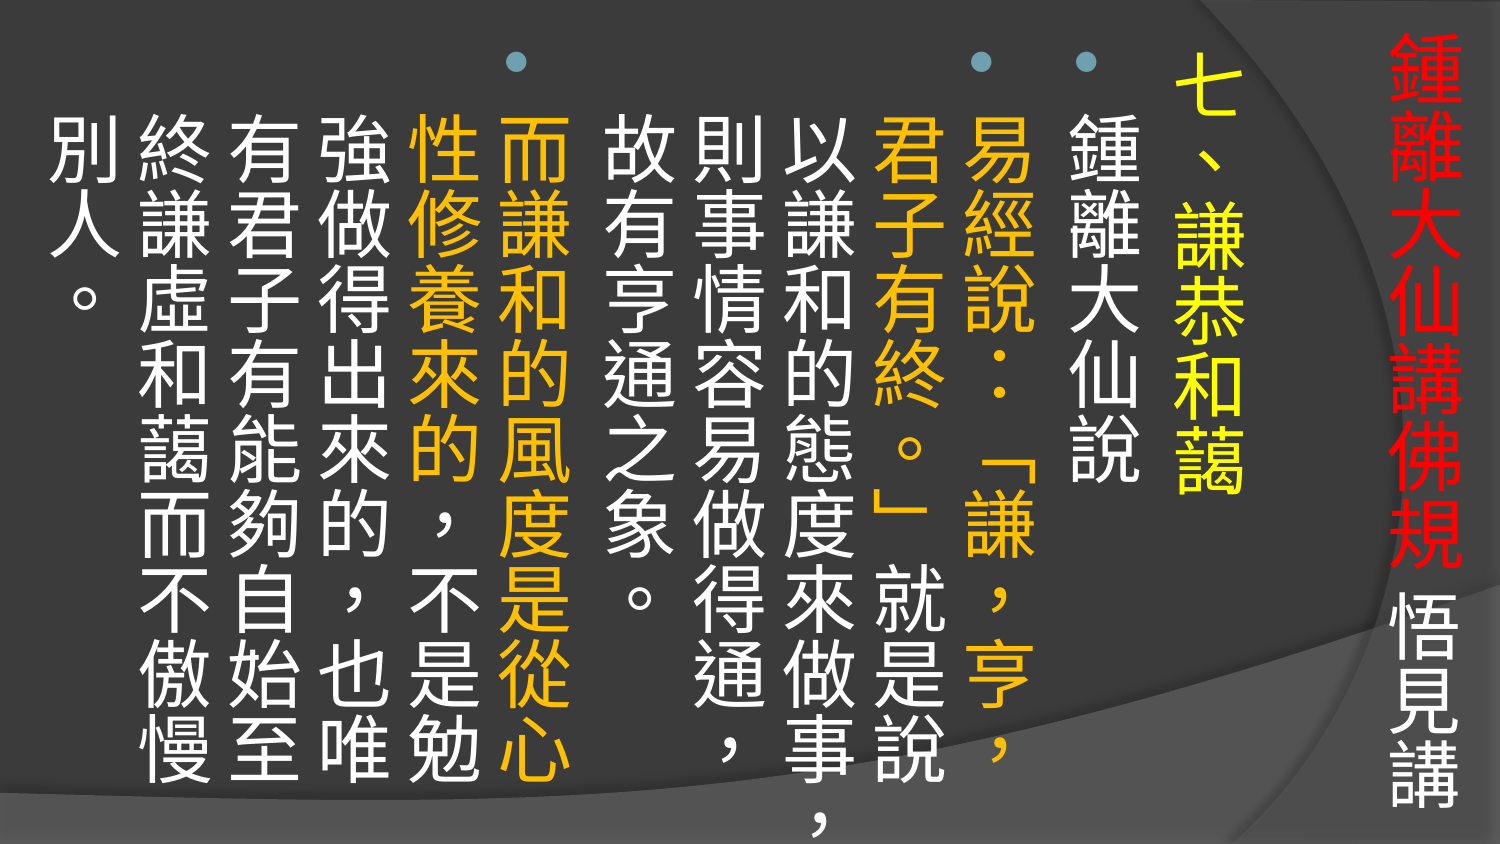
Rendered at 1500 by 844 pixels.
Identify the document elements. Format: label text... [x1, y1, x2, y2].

list 七、謙恭和藹 鍾離大仙說 易經說：「謙，亨，君子有終。」就是說以謙和的態度來做事，則事情容易做得通，故有亨通之象。 而謙和的風度是從心性修養來的，不是勉強做得出來的，也唯有君子有能夠自始至終謙虛和藹而不傲慢別人。 [29, 27, 1365, 820]
title 鍾離大仙講佛規 悟見講 [1364, 21, 1483, 820]
